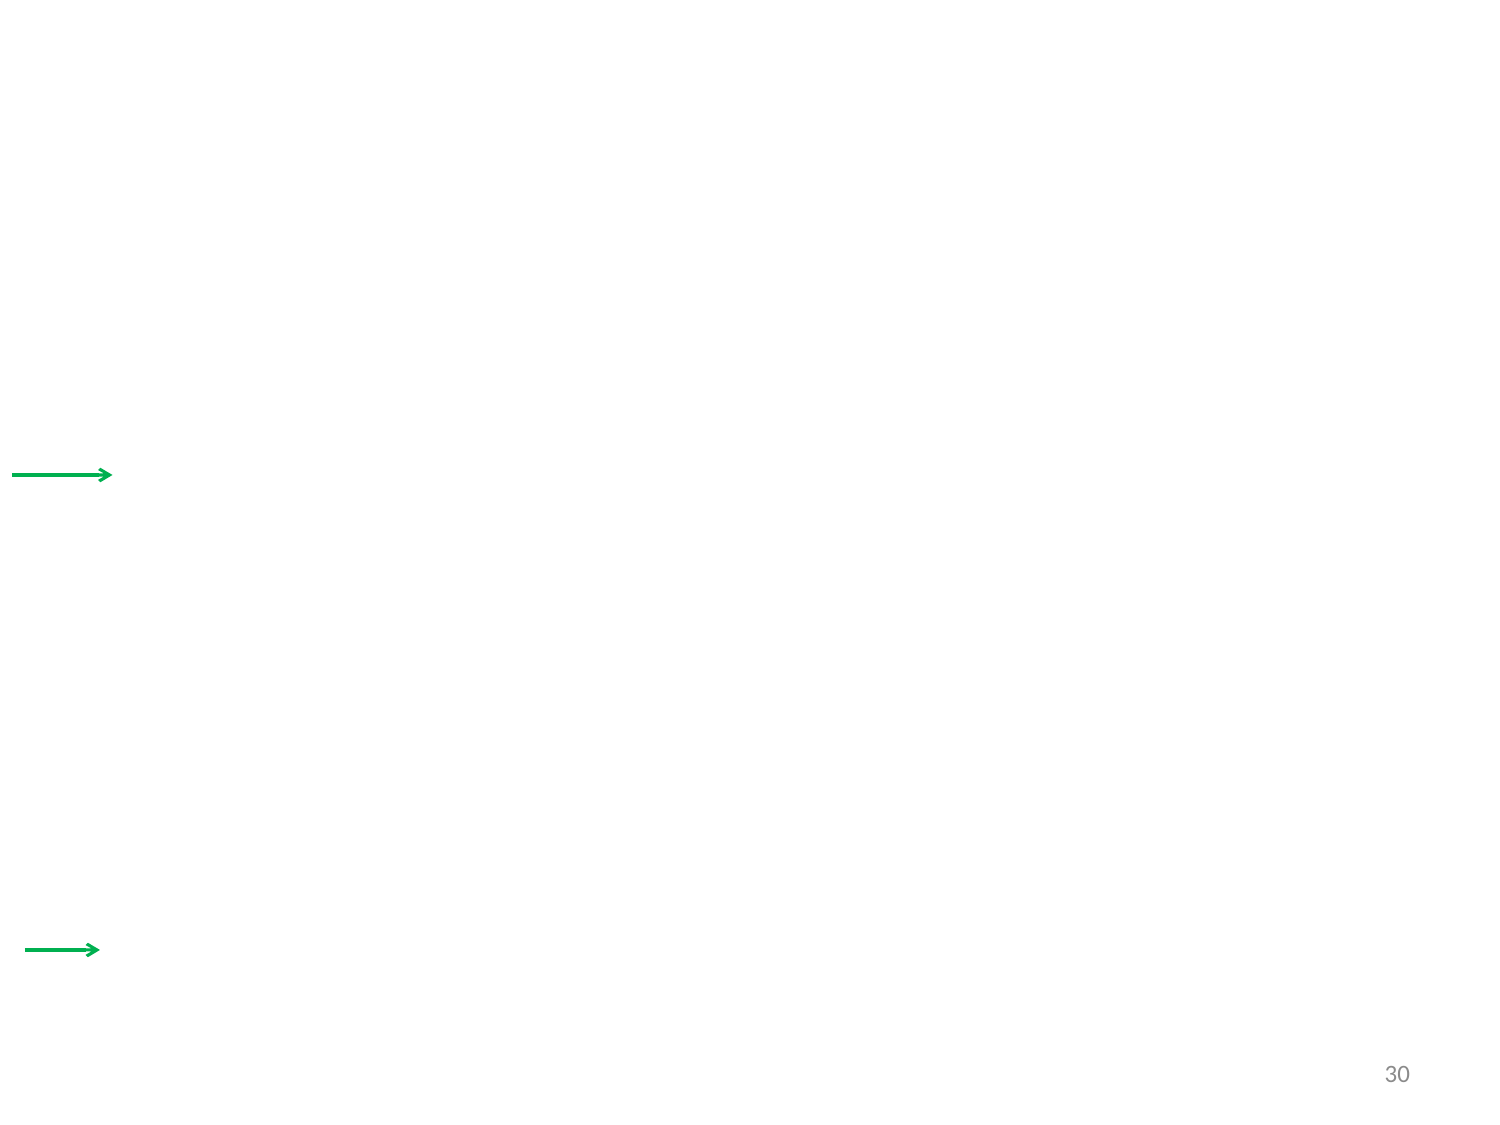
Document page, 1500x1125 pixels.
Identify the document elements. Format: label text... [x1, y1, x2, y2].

slide_number 30 [1074, 1042, 1425, 1103]
